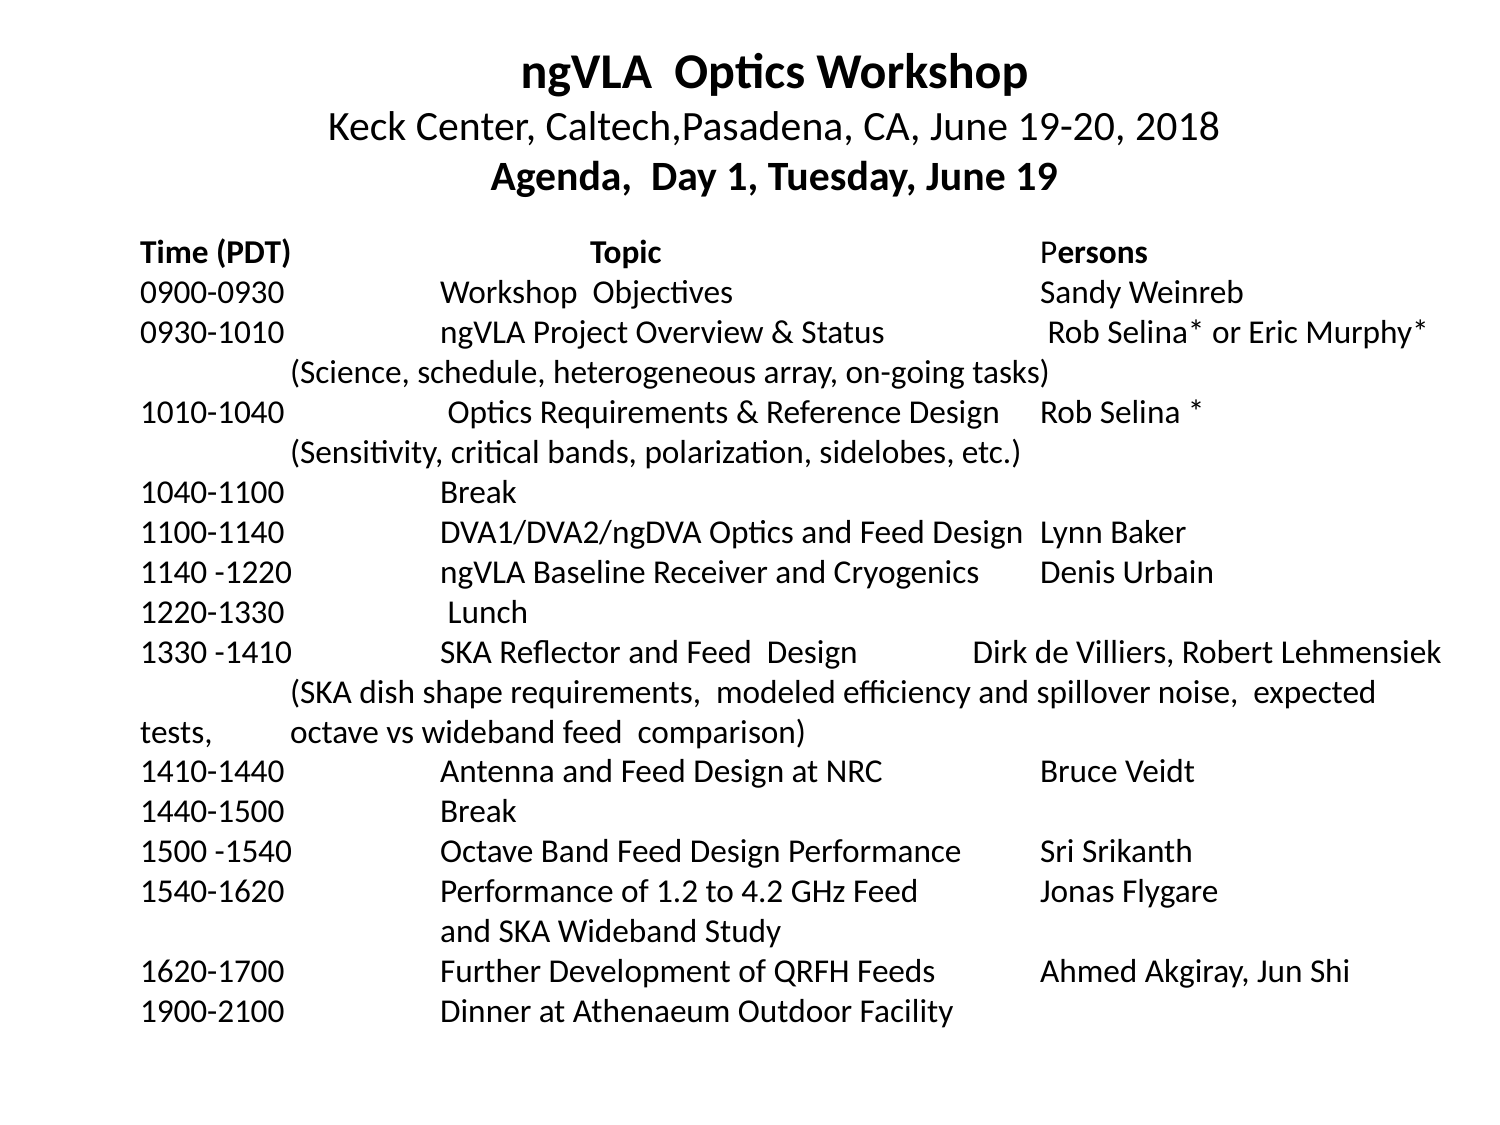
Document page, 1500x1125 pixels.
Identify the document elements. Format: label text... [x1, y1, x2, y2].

text_box Time (PDT) Topic Persons 0900-0930 Workshop Objectives Sandy Weinreb 0930-1010 ngVLA Project Overview & Status Rob Selina* or Eric Murphy* (Science, schedule, heterogeneous array, on-going tasks) 1010-1040 Optics Requirements & Reference Design Rob Selina * (Sensitivity, critical bands, polarization, sidelobes, etc.) 1040-1100 Break 1100-1140 DVA1/DVA2/ngDVA Optics and Feed Design Lynn Baker 1140 -1220 ngVLA Baseline Receiver and Cryogenics Denis Urbain 1220-1330 Lunch 1330 -1410 SKA Reflector and Feed Design Dirk de Villiers, Robert Lehmensiek (SKA dish shape requirements, modeled efficiency and spillover noise, expected tests, octave vs wideband feed comparison) 1410-1440 Antenna and Feed Design at NRC Bruce Veidt 1440-1500 Break 1500 -1540 Octave Band Feed Design Performance Sri Srikanth 1540-1620 Performance of 1.2 to 4.2 GHz Feed Jonas Flygare and SKA Wideband Study 1620-1700 Further Development of QRFH Feeds Ahmed Akgiray, Jun Shi 1900-2100 Dinner at Athenaeum Outdoor Facility [125, 223, 1461, 1037]
text_box ngVLA Optics Workshop Keck Center, Caltech,Pasadena, CA, June 19-20, 2018 Agenda, Day 1, Tuesday, June 19 [143, 31, 1406, 207]
